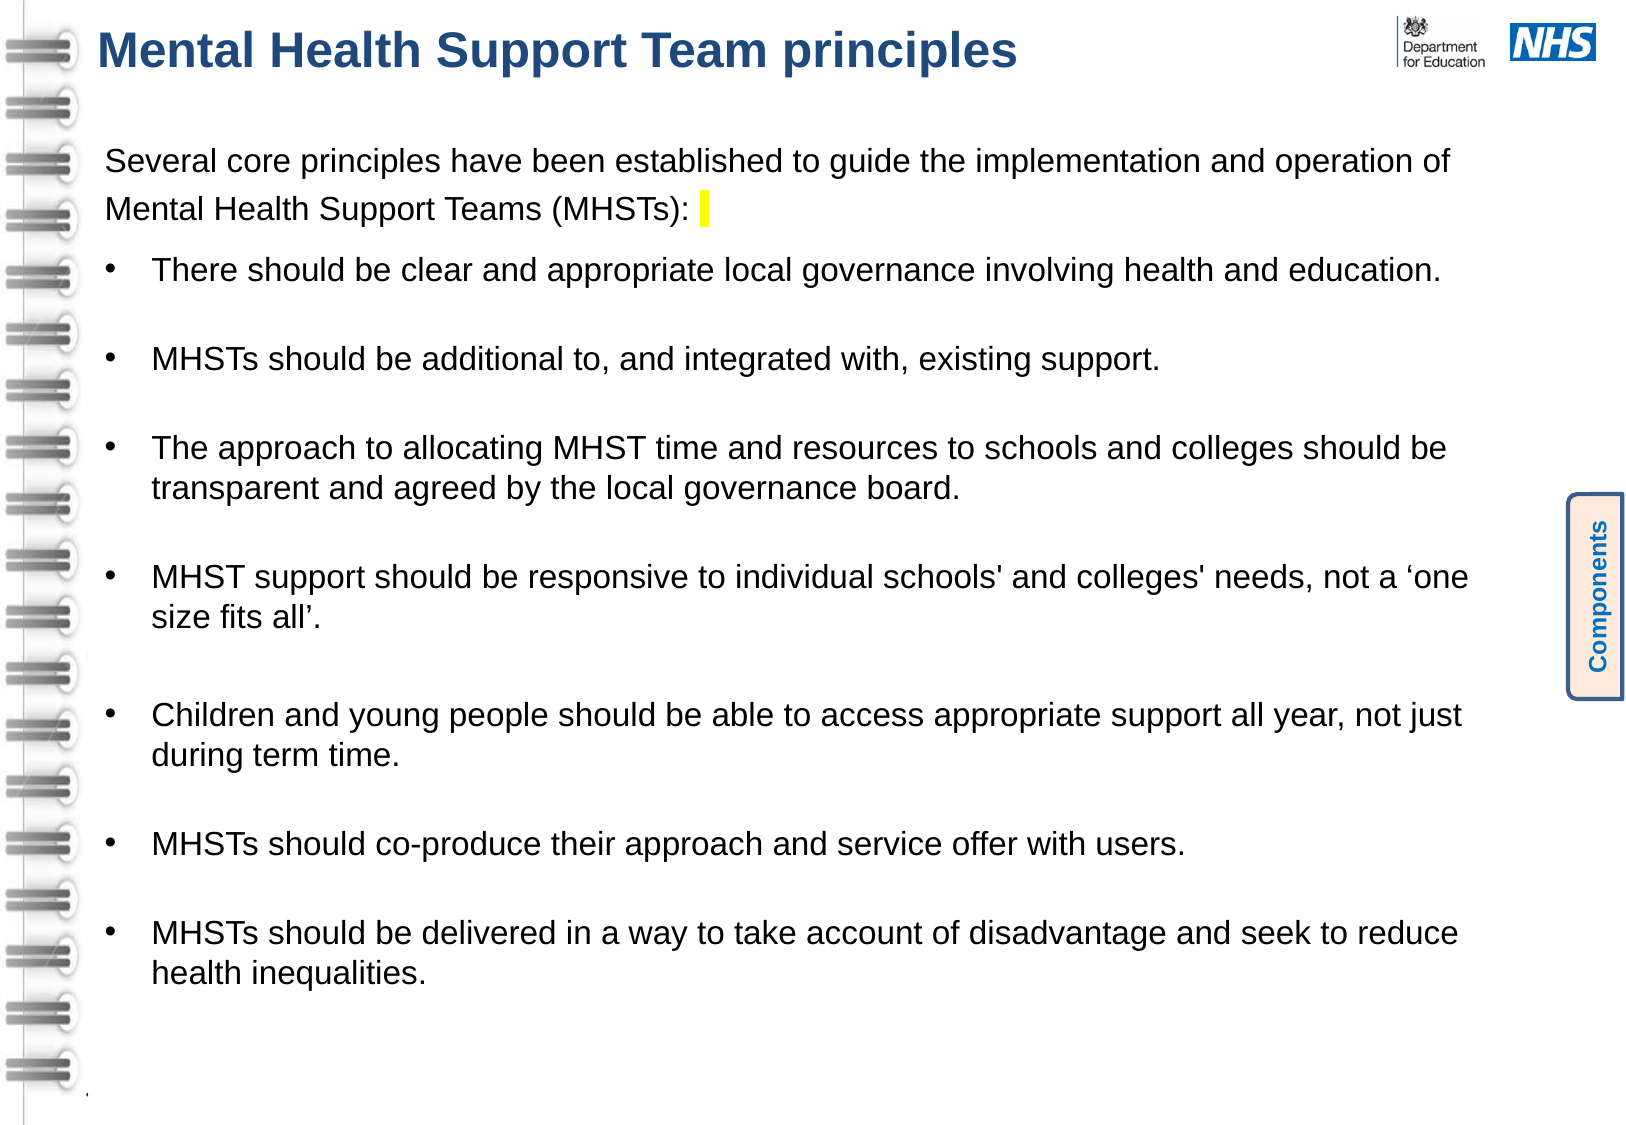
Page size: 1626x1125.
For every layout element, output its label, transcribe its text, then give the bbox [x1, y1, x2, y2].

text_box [1386, 7, 1596, 71]
text_box Several core principles have been established to guide the implementation and operation of Mental Health Support Teams (MHSTs): There should be clear and appropriate local governance involving health and education. MHSTs should be additional to, and integrated with, existing support. The approach to allocating MHST time and resources to schools and colleges should be transparent and agreed by the local governance board. MHST support should be responsive to individual schools' and colleges' needs, not a ‘one size fits all’. Children and young people should be able to access appropriate support all year, not just during term time. MHSTs should co-produce their approach and service offer with users. MHSTs should be delivered in a way to take account of disadvantage and seek to reduce health inequalities. [91, 115, 1554, 1102]
title Mental Health Support Team principles [90, 2, 1625, 141]
text_box Components [1565, 491, 1625, 702]
picture [0, 0, 88, 1125]
